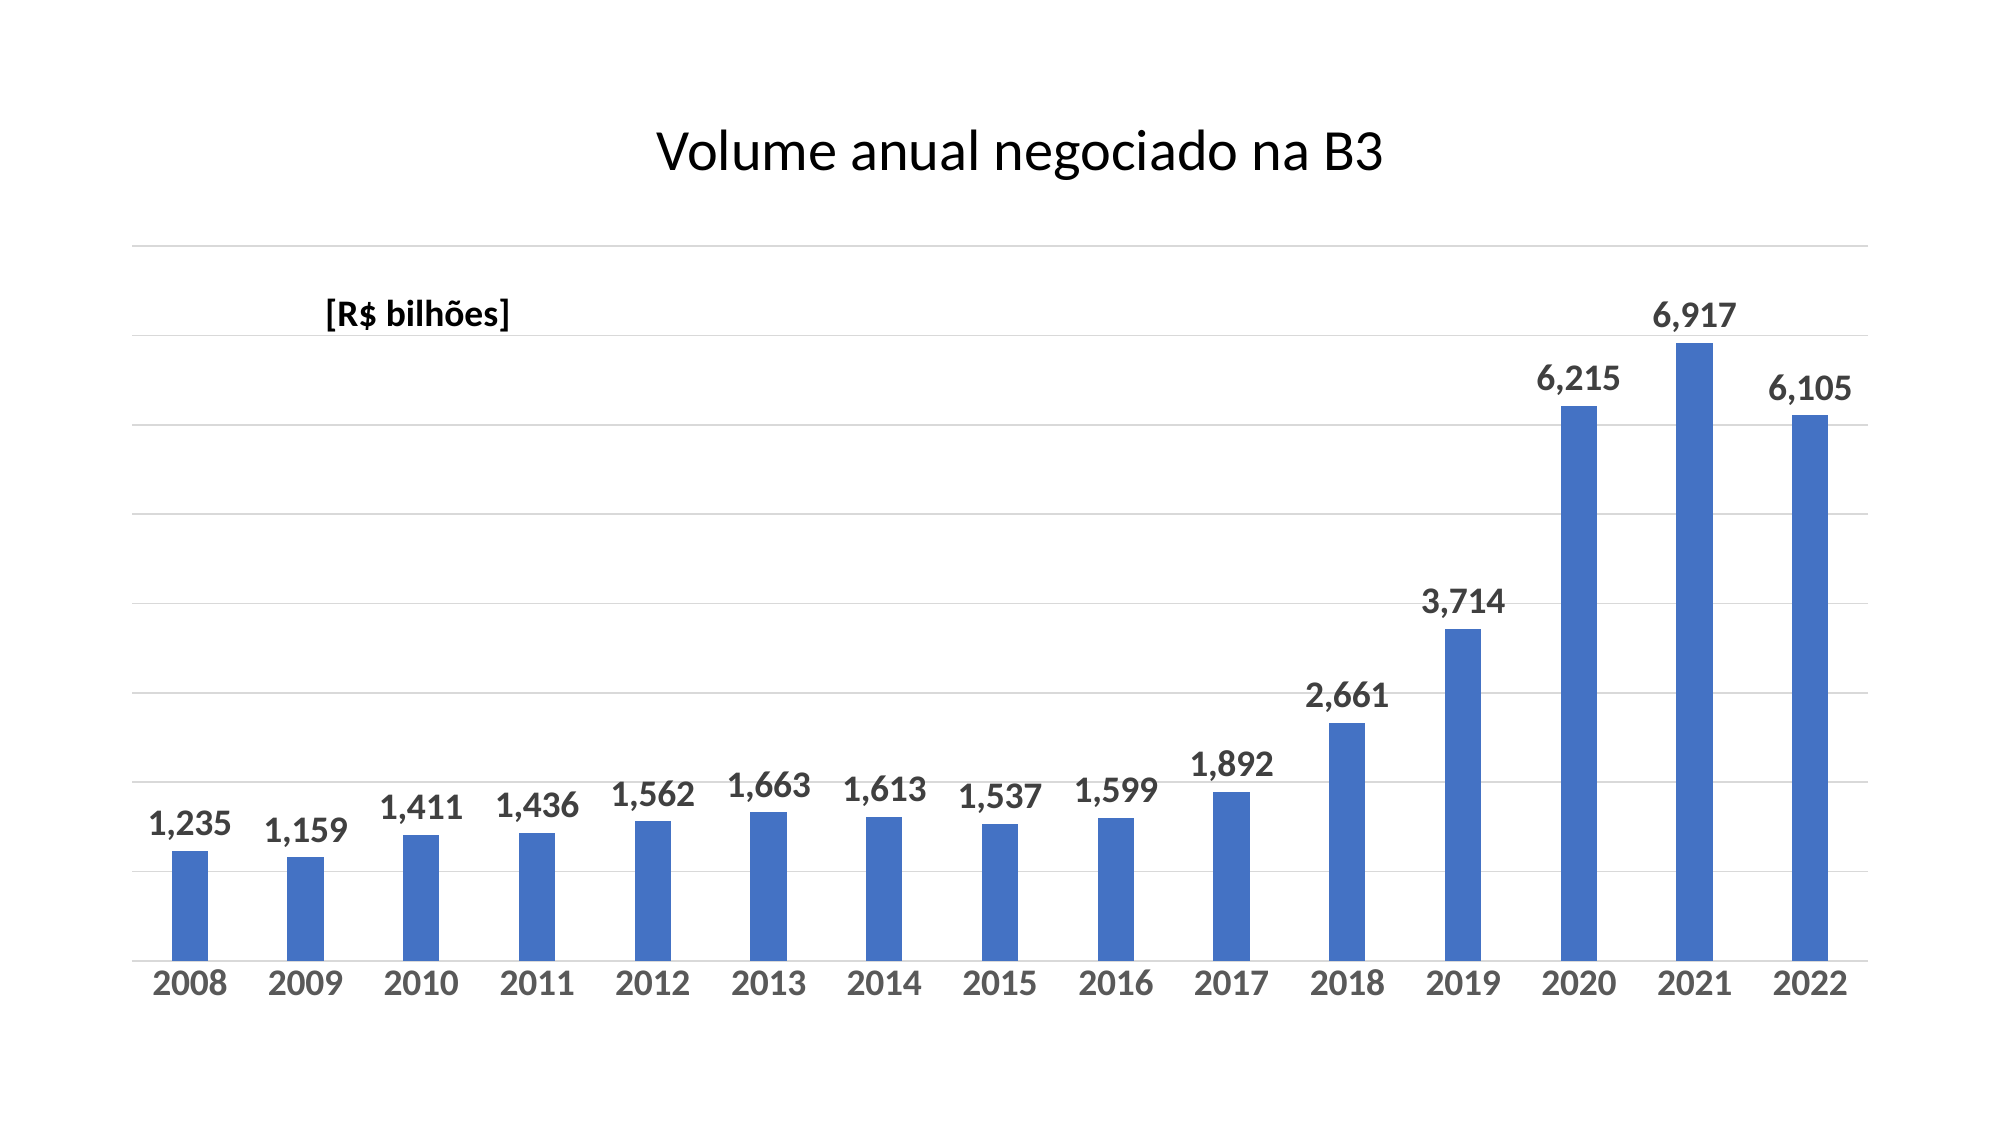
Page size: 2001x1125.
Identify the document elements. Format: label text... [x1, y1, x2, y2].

text_box Volume anual negociado na B3 [381, 104, 1660, 190]
chart [95, 230, 1905, 1021]
